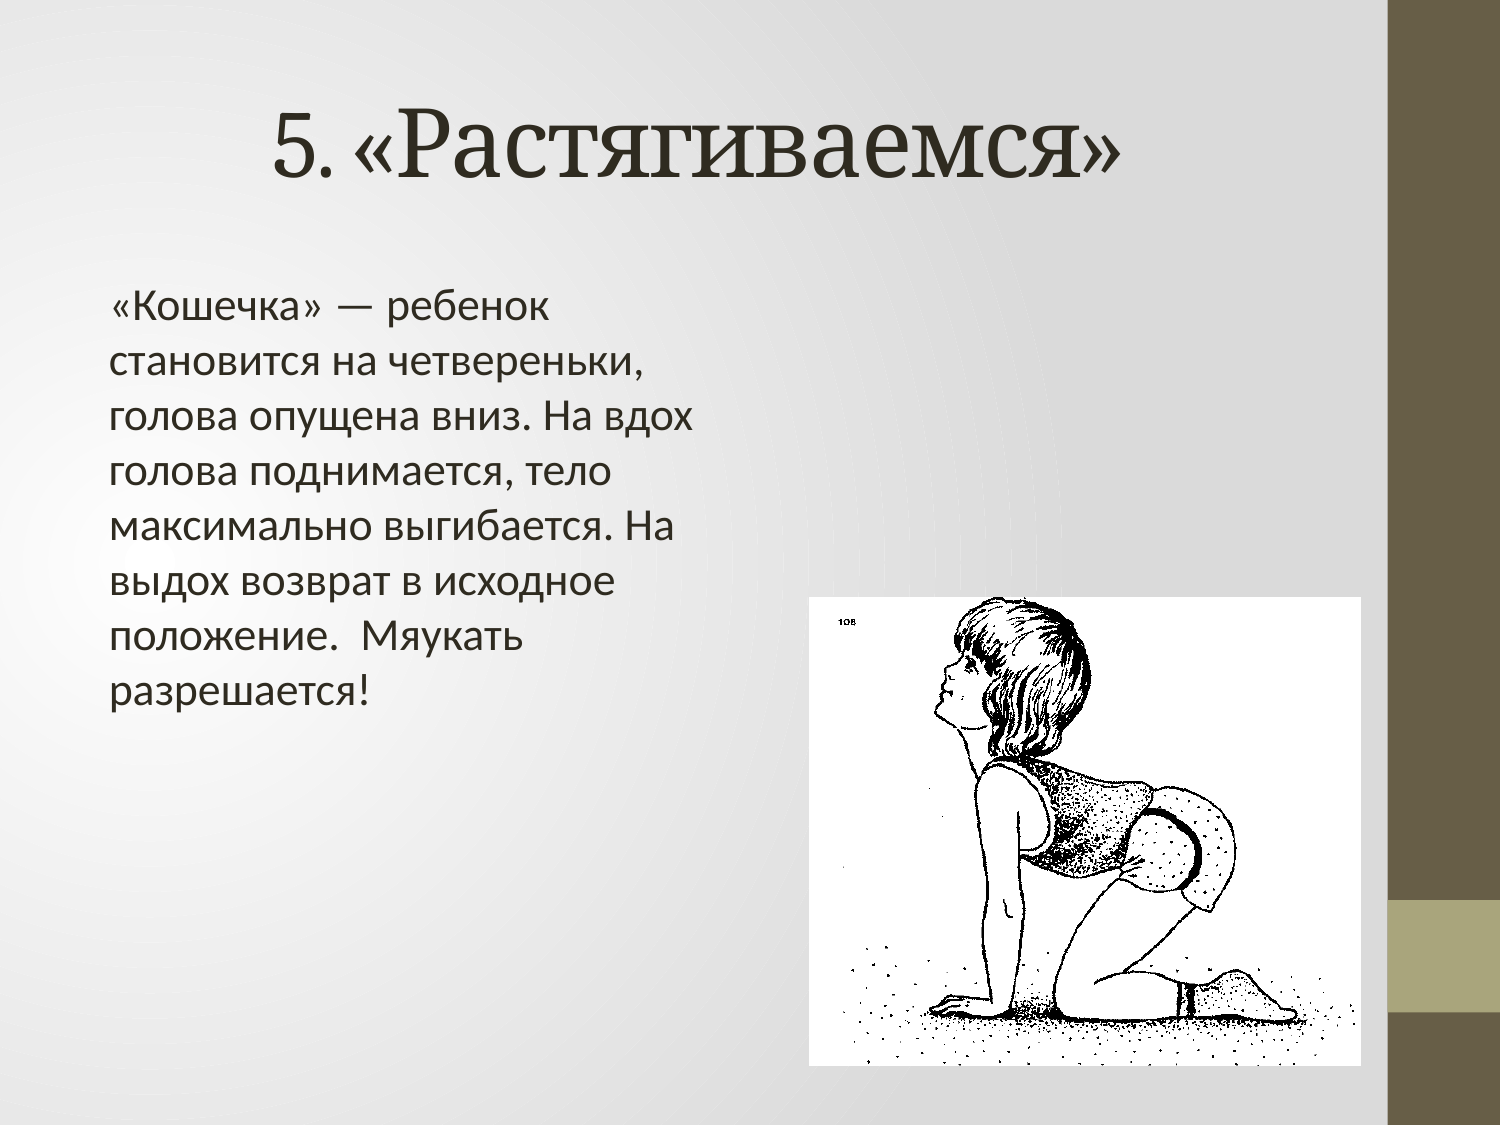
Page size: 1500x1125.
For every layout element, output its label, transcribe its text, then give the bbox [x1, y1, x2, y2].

list «Кошечка» — ребенок становится на четвереньки, голова опущена вниз. На вдох голова поднимается, тело максимально выгибается. На выдох возврат в исходное положение. Мяукать разрешается! [75, 267, 715, 1050]
title 5. «Растягиваемся» [75, 45, 1325, 233]
picture [808, 597, 1362, 1067]
